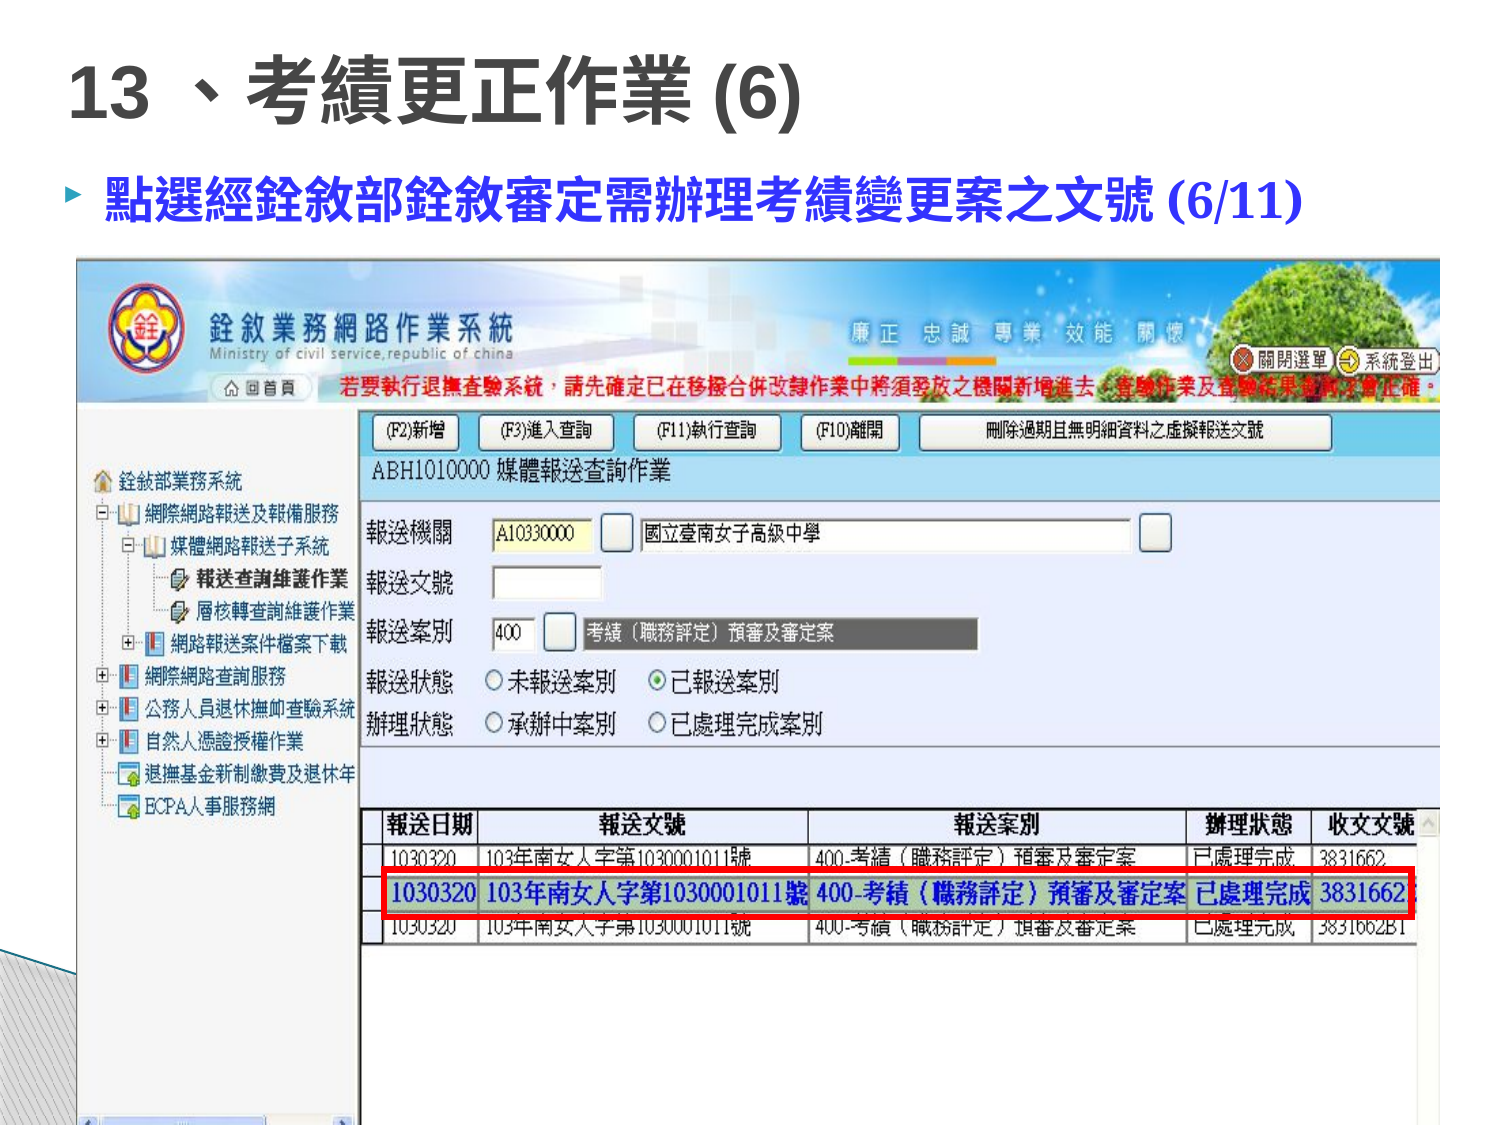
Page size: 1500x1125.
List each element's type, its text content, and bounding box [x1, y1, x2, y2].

text_box 13、考績更正作業(6) [53, 30, 1063, 147]
list 點選經銓敘部銓敘審定需辦理考績變更案之文號(6/11) [29, 160, 1471, 1125]
picture [76, 255, 1440, 1125]
